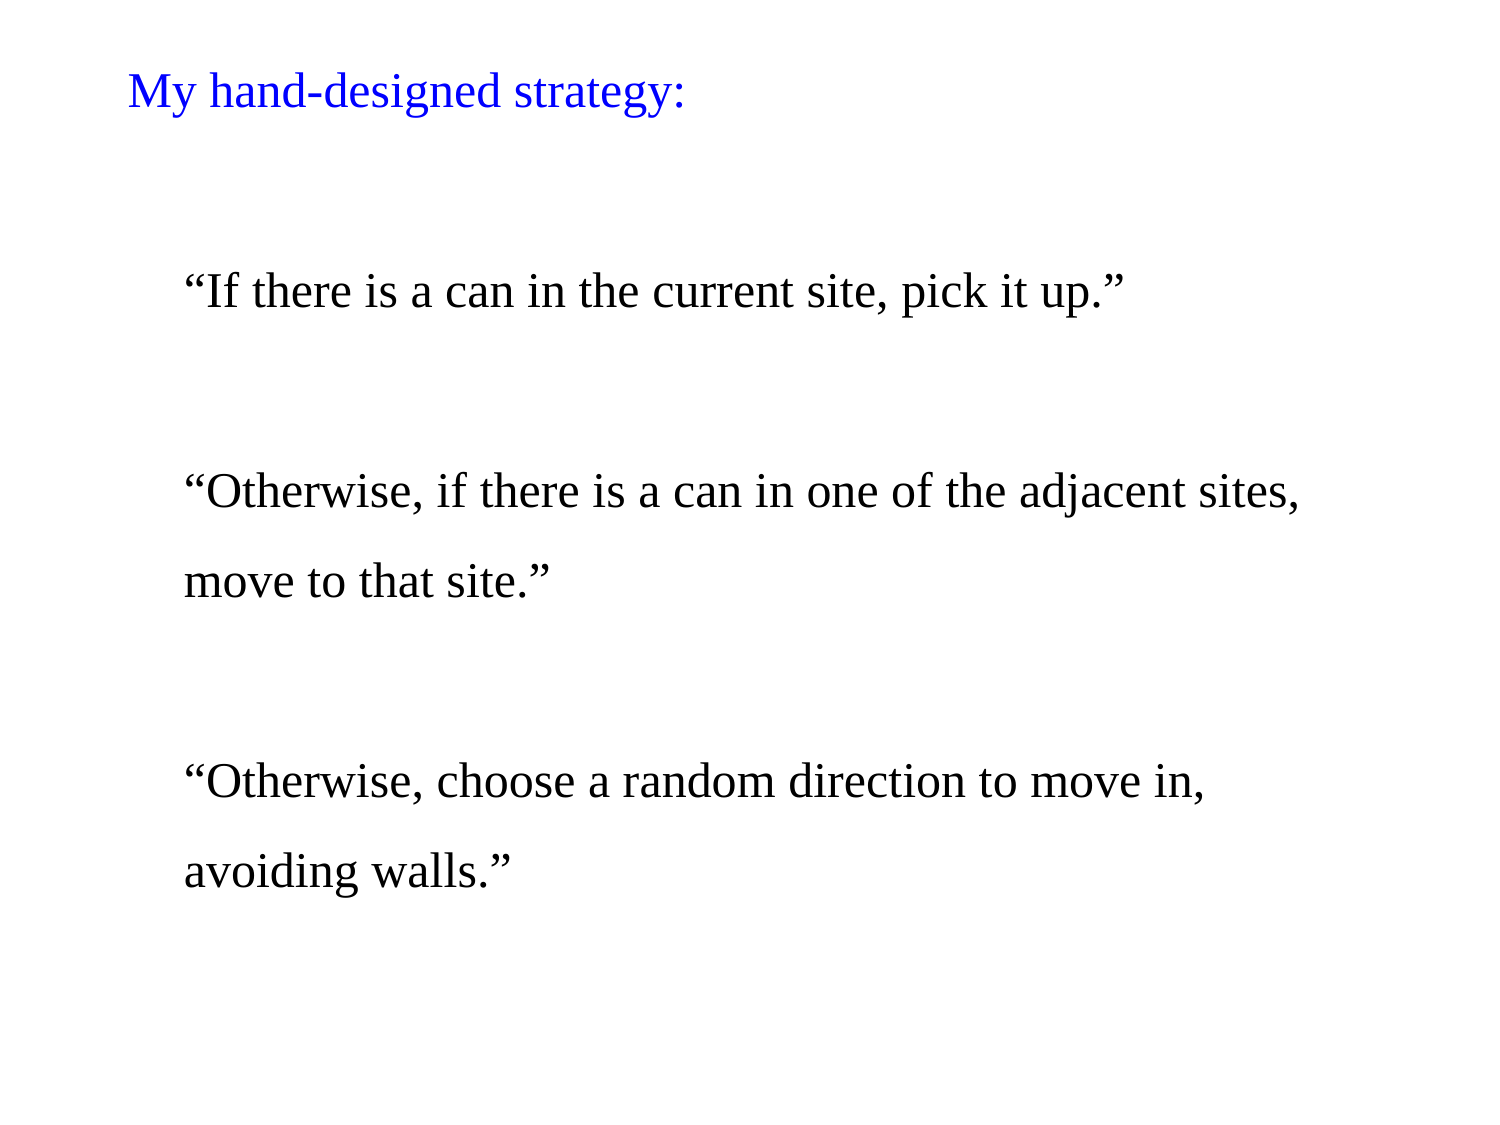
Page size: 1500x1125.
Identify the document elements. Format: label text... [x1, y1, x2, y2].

list My hand-designed strategy: “If there is a can in the current site, pick it up.” “Otherwise, if there is a can in one of the adjacent sites, move to that site.” “Otherwise, choose a random direction to move in, avoiding walls.” [112, 49, 1388, 726]
